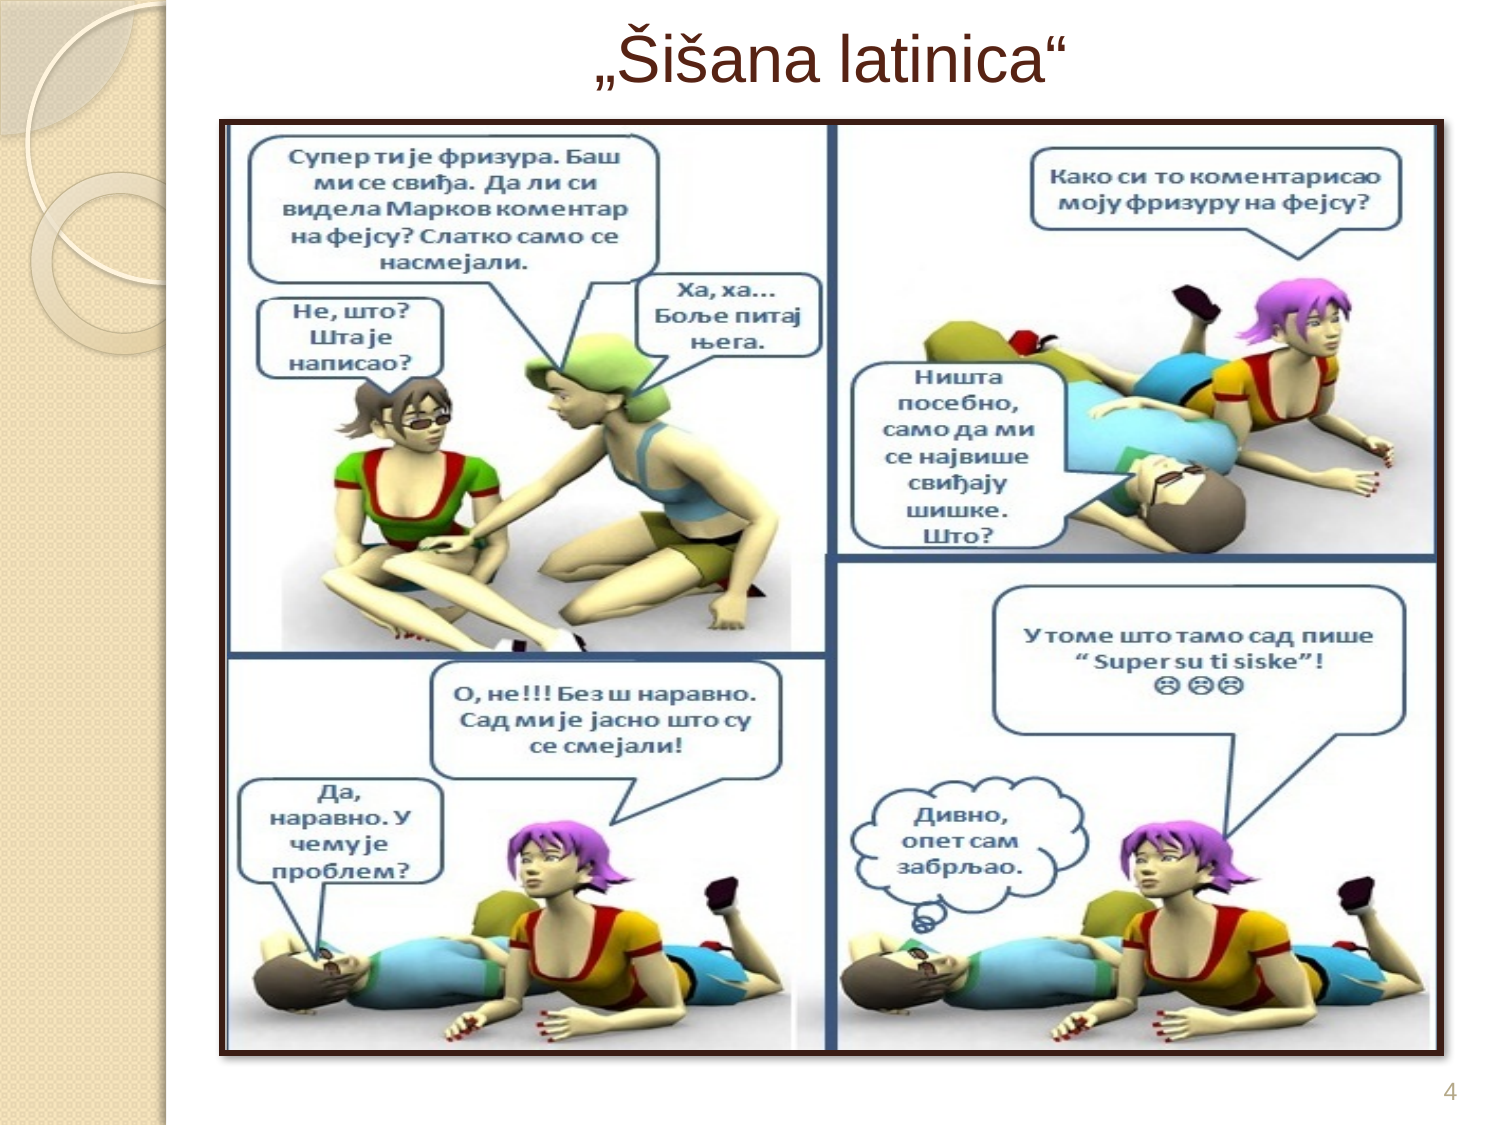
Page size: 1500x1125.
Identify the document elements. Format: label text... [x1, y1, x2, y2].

slide_number 4 [1413, 1034, 1488, 1113]
picture [224, 124, 1438, 1051]
title „Šišana latinica“ [162, 0, 1500, 113]
